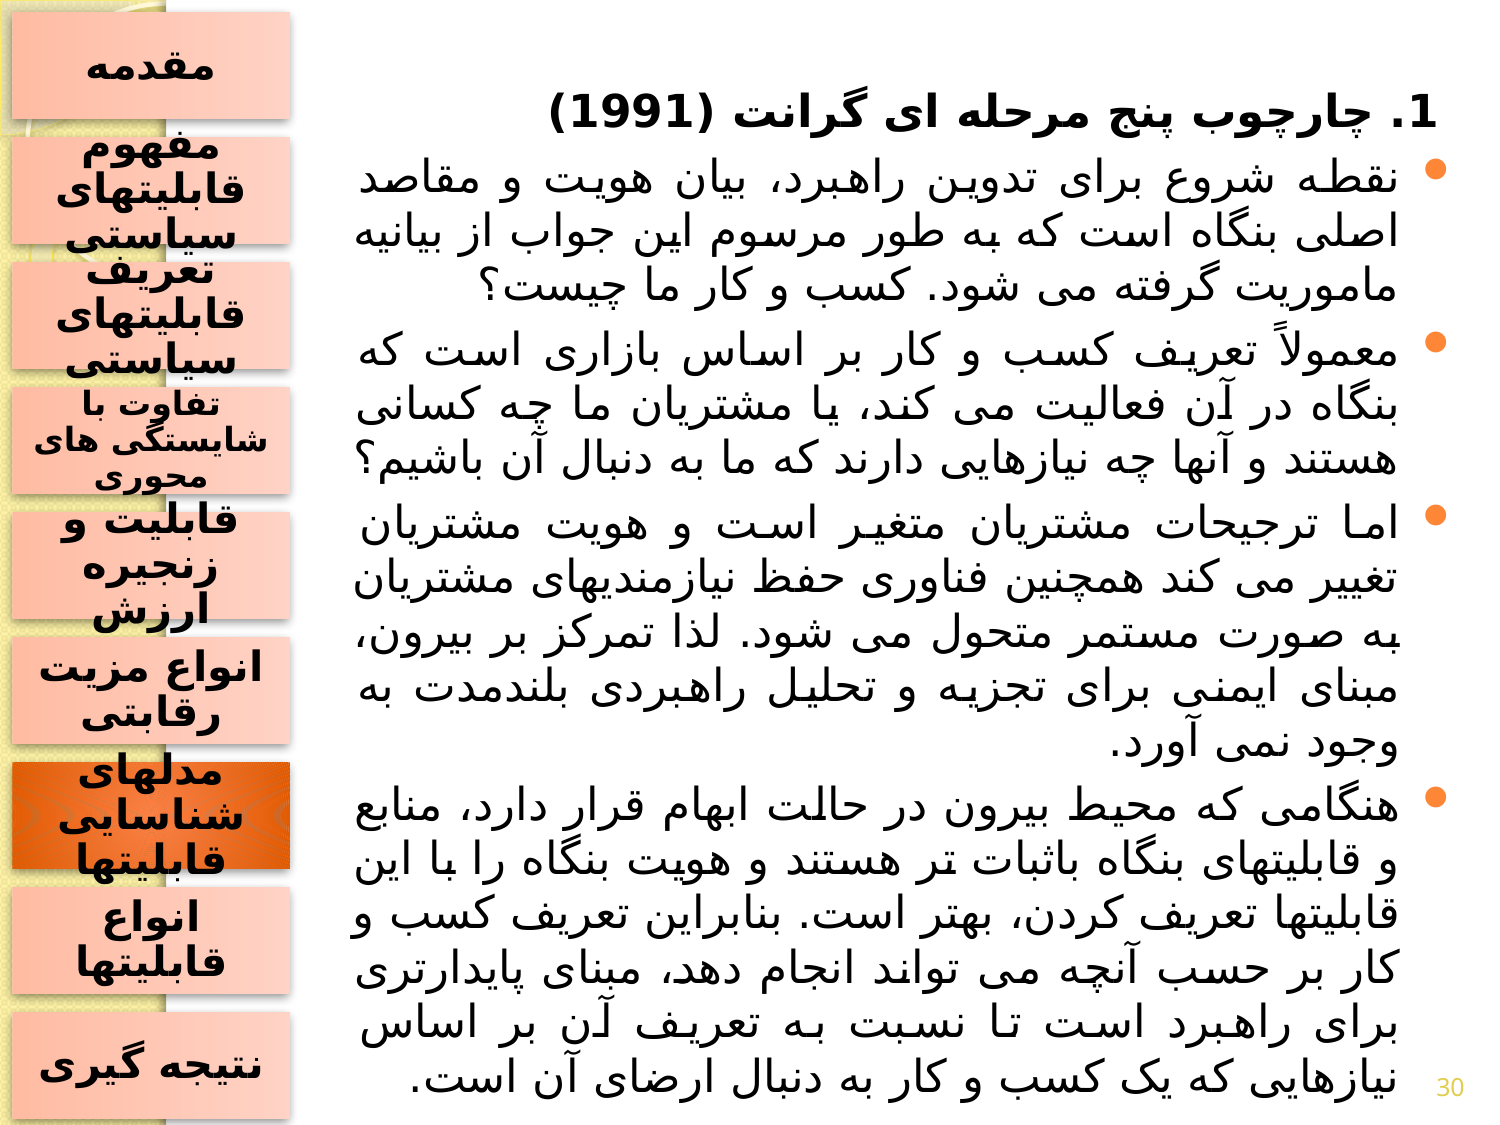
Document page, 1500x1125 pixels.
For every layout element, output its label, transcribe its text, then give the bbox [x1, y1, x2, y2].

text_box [12, 12, 291, 119]
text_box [12, 1012, 291, 1119]
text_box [12, 637, 291, 744]
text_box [12, 137, 291, 244]
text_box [12, 887, 291, 994]
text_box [12, 262, 291, 369]
slide_number 30 [1413, 1034, 1488, 1113]
list 1. چارچوب پنج مرحله ای گرانت (1991) نقطه شروع برای تدوین راهبرد، بیان هویت و مقاصد اصلی بنگاه است که به طور مرسوم این جواب از بیانیه ماموریت گرفته می شود. کسب و کار ما چیست؟ معمولاً تعریف کسب و کار بر اساس بازاری است که بنگاه در آن فعالیت می کند، یا مشتریان ما چه کسانی هستند و آنها چه نیازهایی دارند که ما به دنبال آن باشیم؟ اما ترجیحات مشتریان متغیر است و هویت مشتریان تغییر می کند همچنین فناوری حفظ نیازمندیهای مشتریان به صورت مستمر متحول می شود. لذا تمرکز بر بیرون، مبنای ایمنی برای تجزیه و تحلیل راهبردی بلندمدت به وجود نمی آورد. هنگامی که محیط بیرون در حالت ابهام قرار دارد، منابع و قابلیتهای بنگاه باثبات تر هستند و هویت بنگاه را با این قابلیتها تعریف کردن، بهتر است. بنابراین تعریف کسب و کار بر حسب آنچه می تواند انجام دهد، مبنای پایدارتری برای راهبرد است تا نسبت به تعریف آن بر اساس نیازهایی که یک کسب و کار به دنبال ارضای آن است. [337, 75, 1466, 1125]
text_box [12, 762, 291, 869]
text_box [12, 512, 291, 619]
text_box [12, 387, 291, 494]
